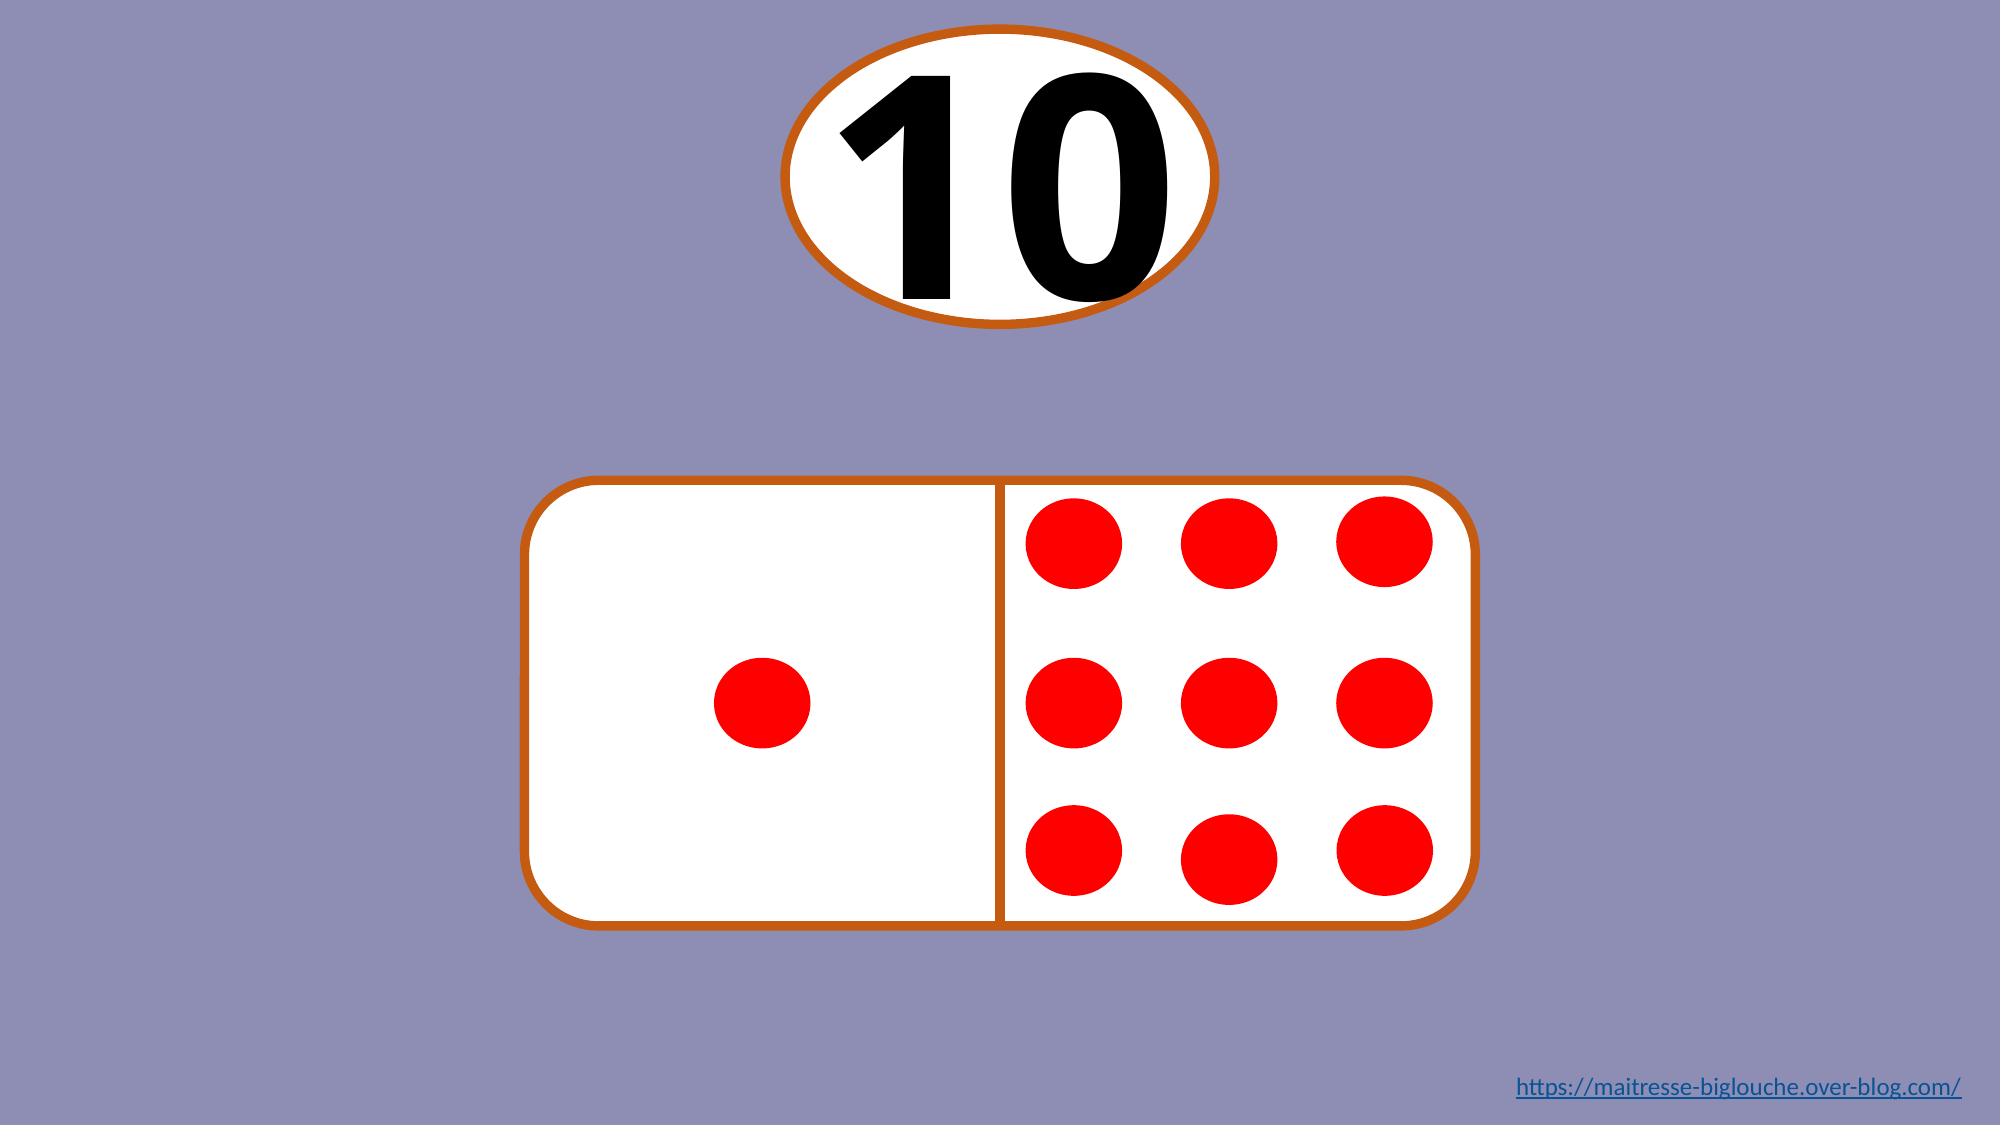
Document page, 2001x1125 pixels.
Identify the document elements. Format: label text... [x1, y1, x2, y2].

text_box https://maitresse-biglouche.over-blog.com/ [1509, 1064, 1982, 1110]
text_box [668, 0, 1332, 374]
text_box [524, 480, 1476, 926]
